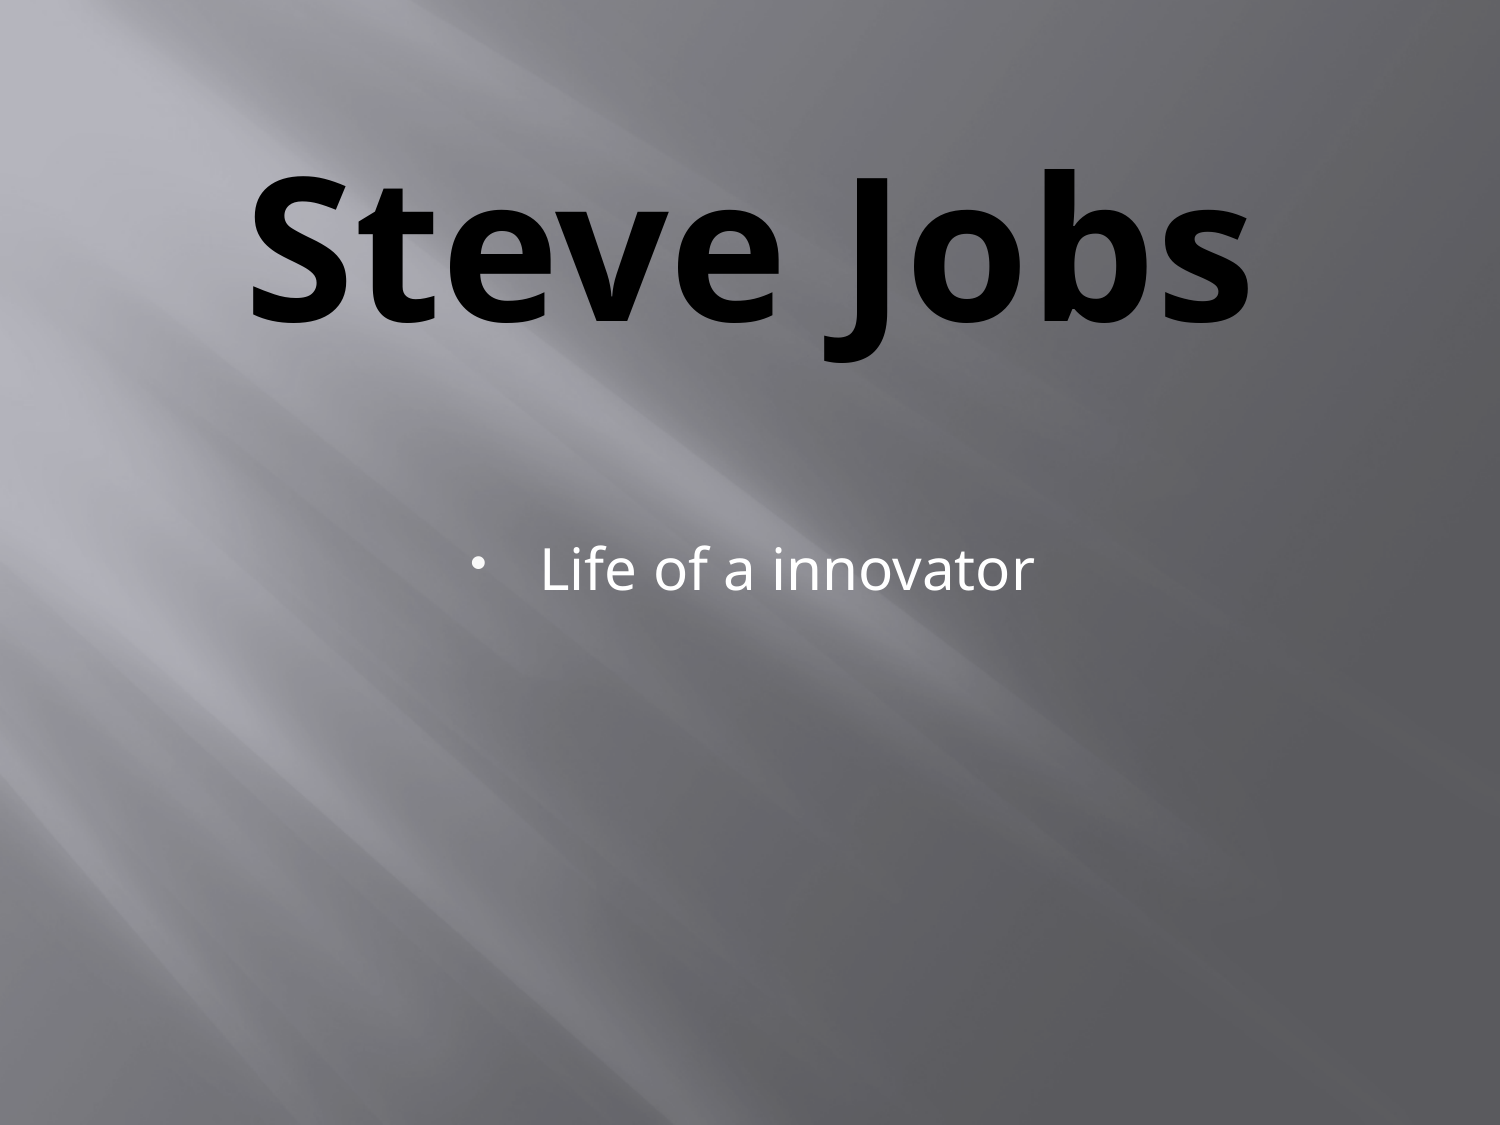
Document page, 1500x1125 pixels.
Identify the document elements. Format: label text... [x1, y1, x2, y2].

title Steve Jobs [75, 45, 1425, 438]
list Life of a innovator [75, 525, 1425, 1035]
